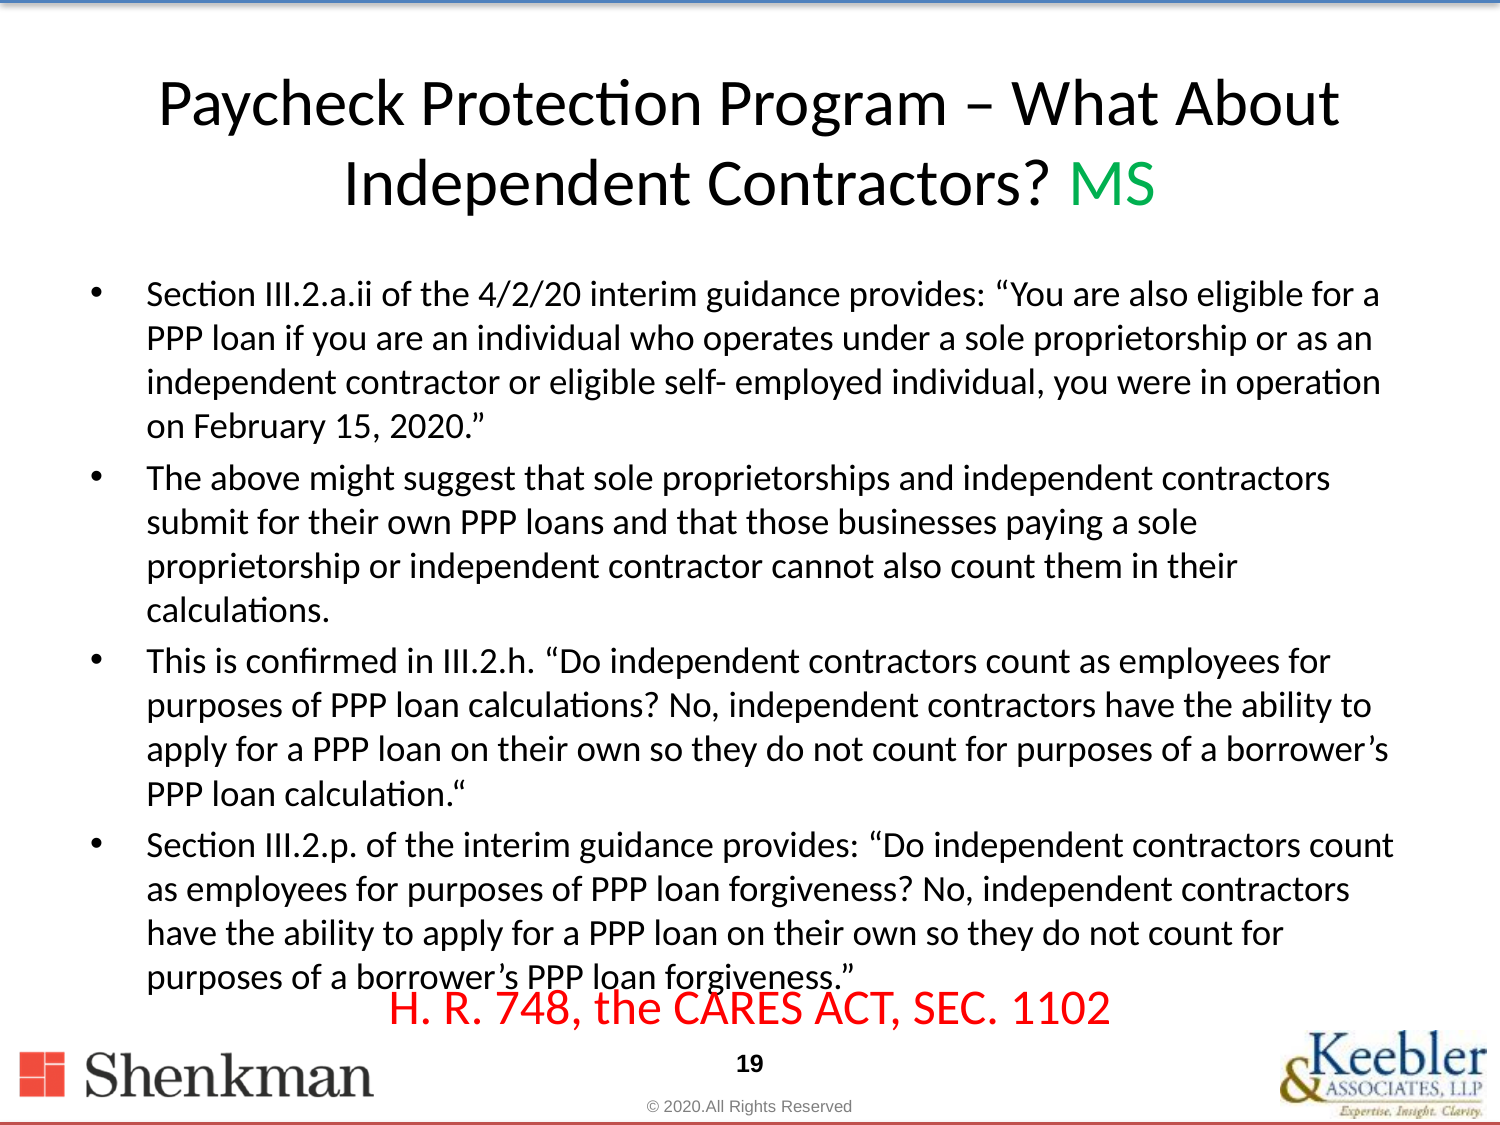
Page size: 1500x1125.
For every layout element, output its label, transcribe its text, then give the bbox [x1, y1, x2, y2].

title Paycheck Protection Program – What About Independent Contractors? MS [75, 45, 1425, 233]
list Section III.2.a.ii of the 4/2/20 interim guidance provides: “You are also eligible for a PPP loan if you are an individual who operates under a sole proprietorship or as an independent contractor or eligible self- employed individual, you were in operation on February 15, 2020.” The above might suggest that sole proprietorships and independent contractors submit for their own PPP loans and that those businesses paying a sole proprietorship or independent contractor cannot also count them in their calculations. This is confirmed in III.2.h. “Do independent contractors count as employees for purposes of PPP loan calculations? No, independent contractors have the ability to apply for a PPP loan on their own so they do not count for purposes of a borrower’s PPP loan calculation.“ Section III.2.p. of the interim guidance provides: “Do independent contractors count as employees for purposes of PPP loan forgiveness? No, independent contractors have the ability to apply for a PPP loan on their own so they do not count for purposes of a borrower’s PPP loan forgiveness.” [75, 262, 1425, 967]
picture [12, 1042, 381, 1112]
text_box H. R. 748, the CARES ACT, SEC. 1102 [0, 967, 1500, 1042]
picture [1280, 1042, 1487, 1119]
